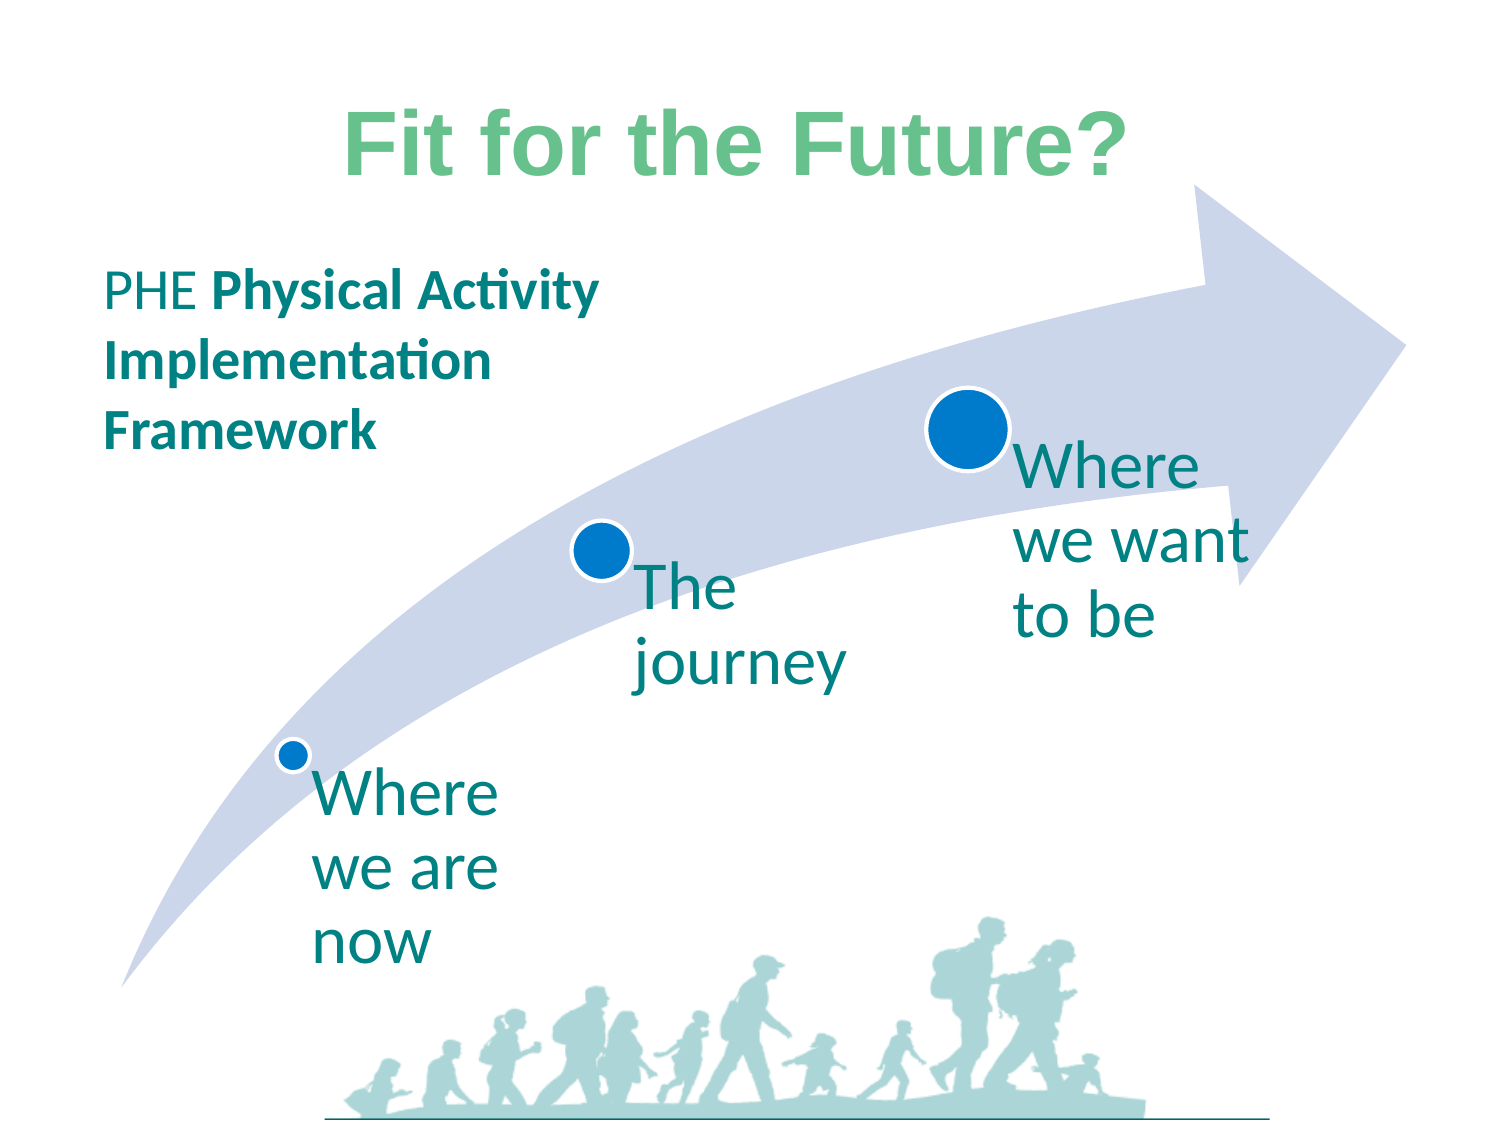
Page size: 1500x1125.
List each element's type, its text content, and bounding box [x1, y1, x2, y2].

title Fit for the Future? [75, 45, 1425, 182]
picture [324, 988, 1270, 1120]
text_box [52, 184, 1459, 988]
